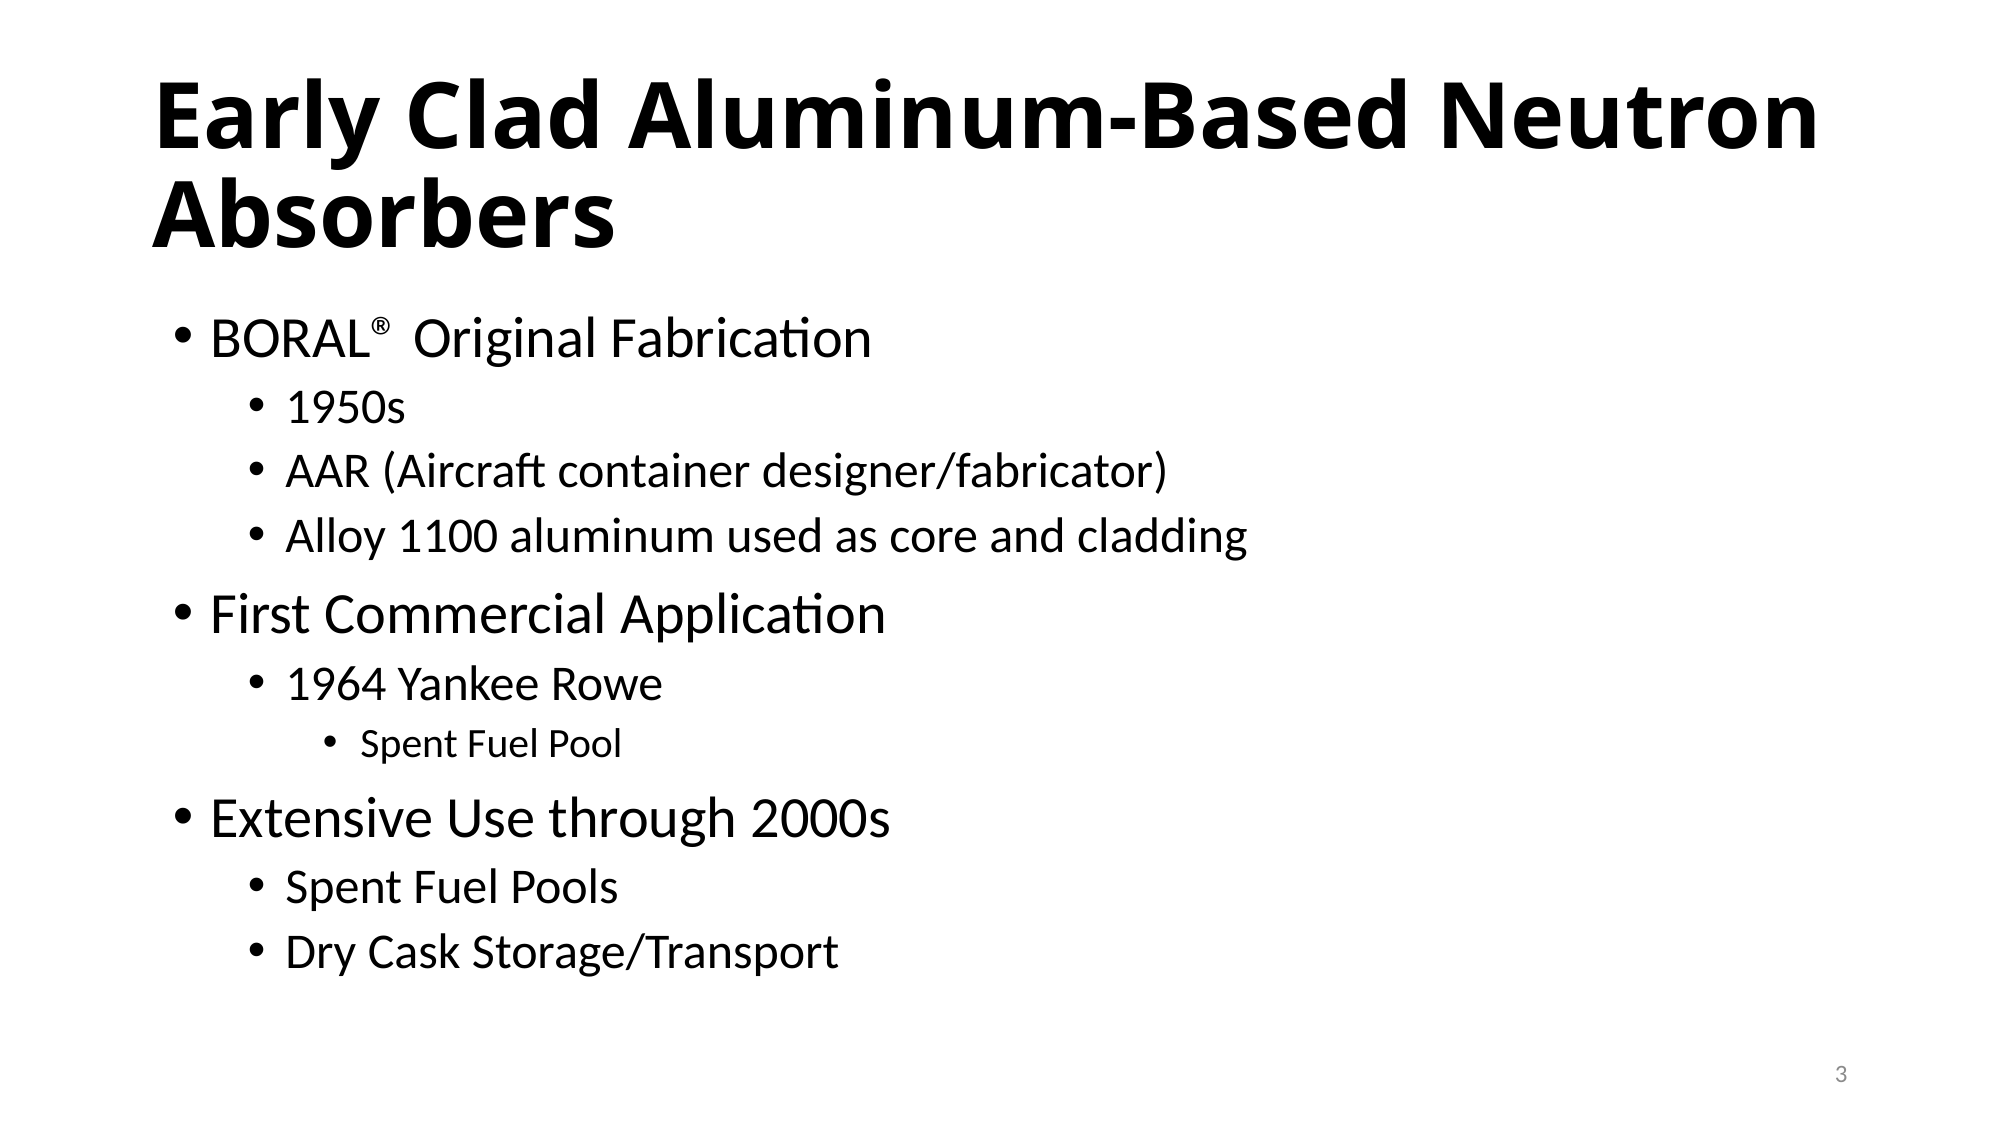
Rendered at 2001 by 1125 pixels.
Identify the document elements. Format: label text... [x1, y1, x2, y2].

title Early Clad Aluminum-Based Neutron Absorbers [137, 59, 1863, 278]
slide_number 3 [1412, 1042, 1863, 1103]
list BORAL® Original Fabrication 1950s AAR (Aircraft container designer/fabricator) Alloy 1100 aluminum used as core and cladding First Commercial Application 1964 Yankee Rowe Spent Fuel Pool Extensive Use through 2000s Spent Fuel Pools Dry Cask Storage/Transport [157, 299, 1863, 1014]
